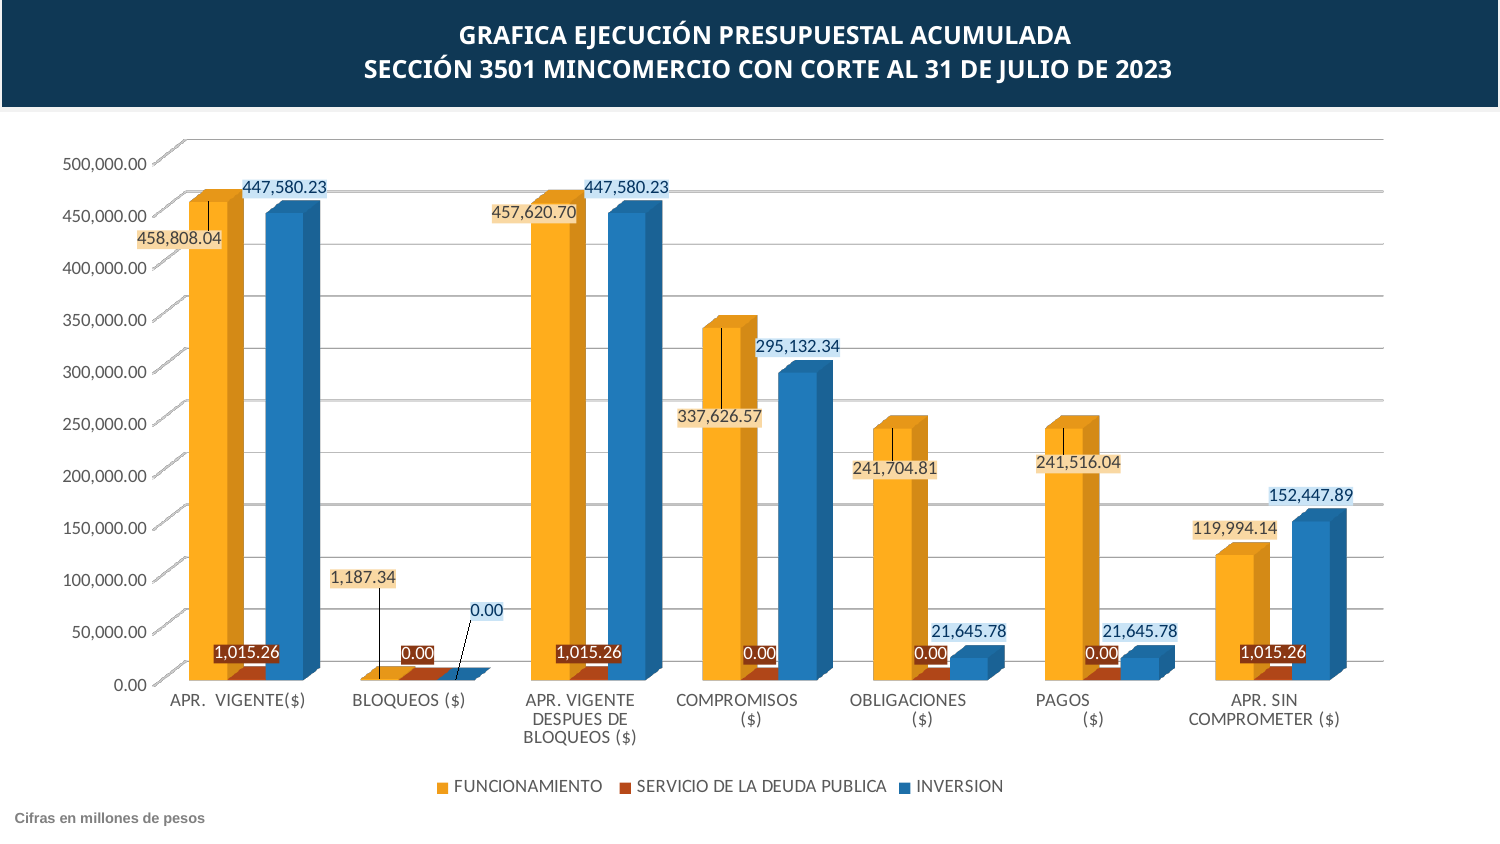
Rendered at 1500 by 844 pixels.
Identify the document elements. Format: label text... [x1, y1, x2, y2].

list GRAFICA EJECUCIÓN PRESUPUESTAL ACUMULADA SECCIÓN 3501 MINCOMERCIO CON CORTE AL 31 DE JULIO DE 2023 [0, 0, 1500, 110]
chart [12, 126, 1500, 804]
text_box Cifras en millones de pesos [0, 804, 1489, 835]
